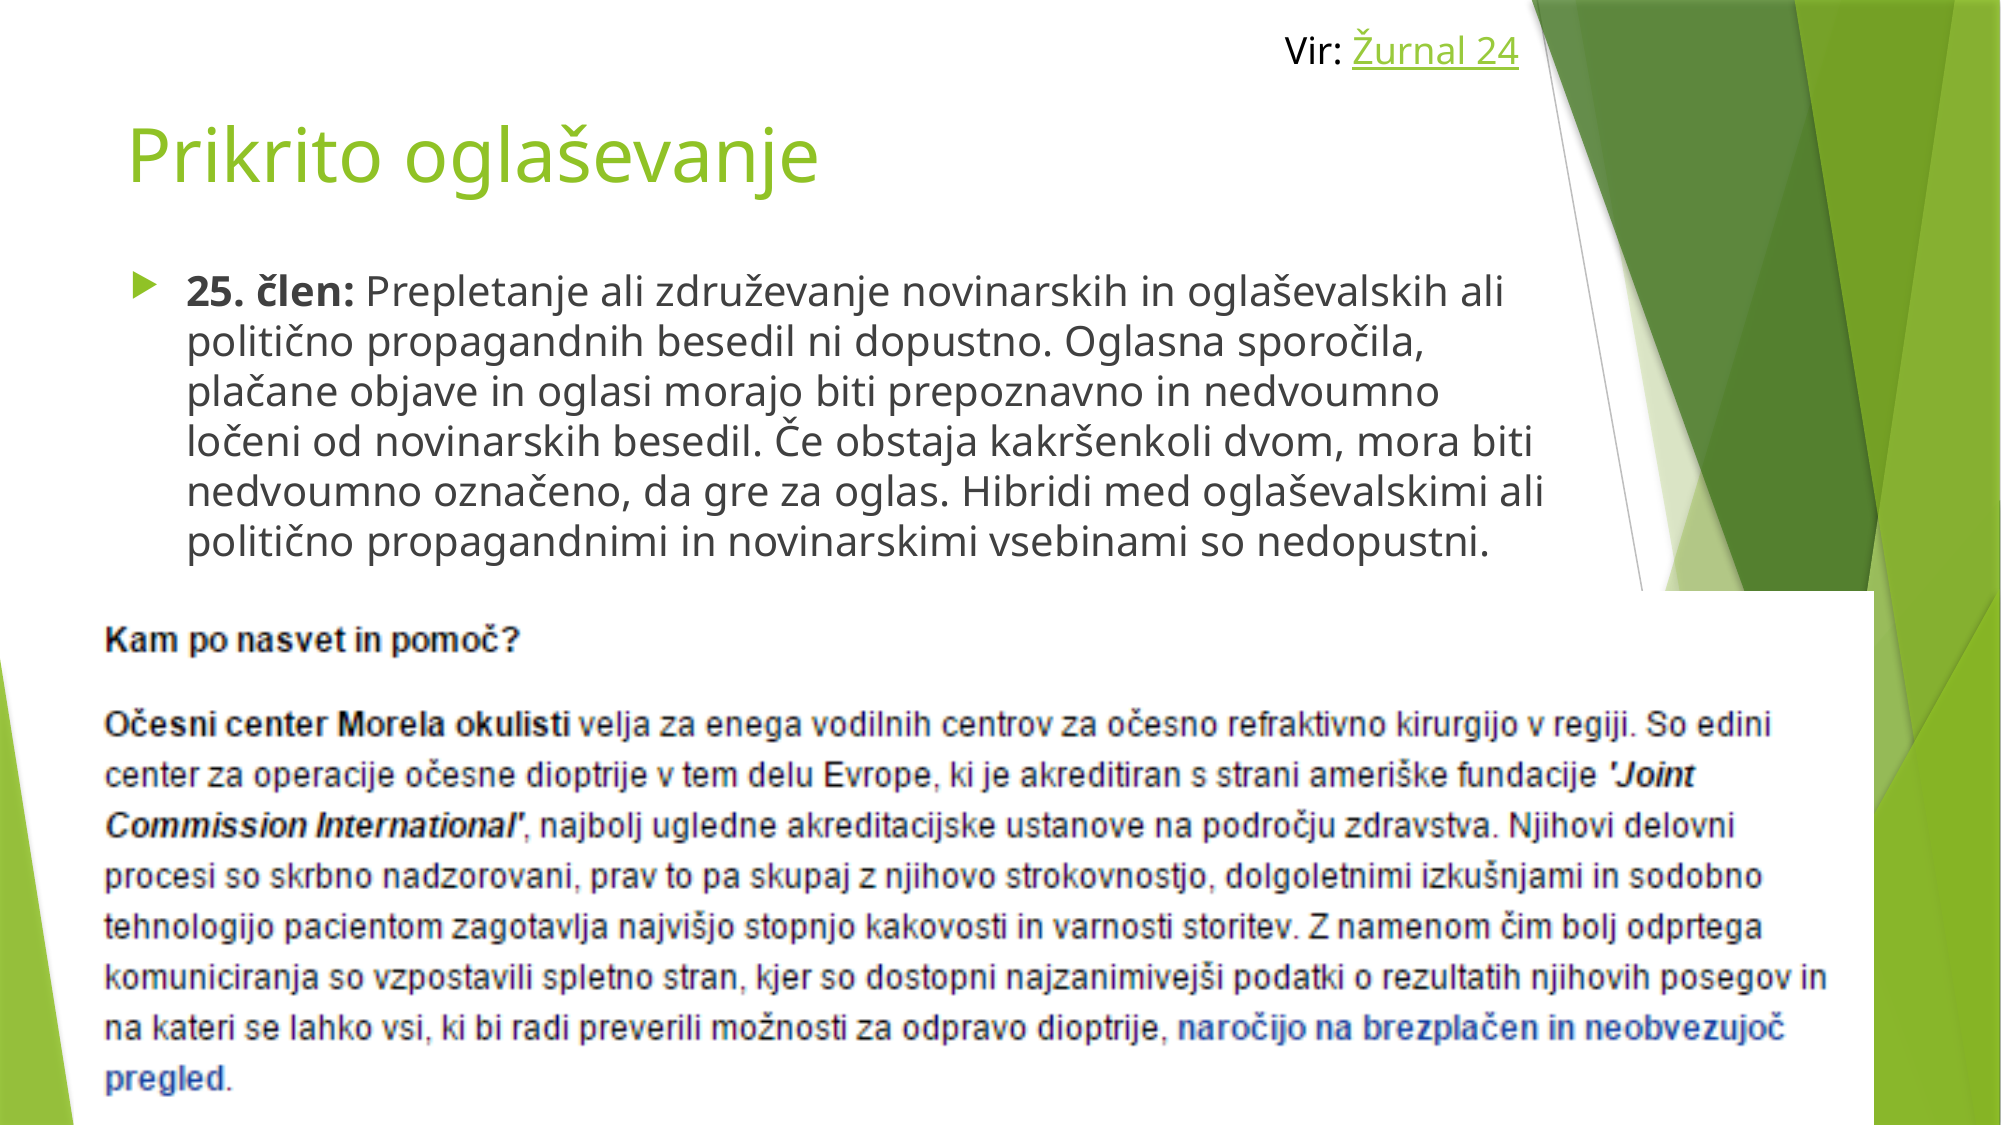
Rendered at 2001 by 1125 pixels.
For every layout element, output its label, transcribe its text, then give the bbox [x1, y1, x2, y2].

title Prikrito oglaševanje [111, 99, 1522, 317]
text_box Vir: Žurnal 24 [1270, 19, 1608, 131]
picture [73, 591, 1875, 1125]
list 25. člen: Prepletanje ali združevanje novinarskih in oglaševalskih ali politično propagandnih besedil ni dopustno. Oglasna sporočila, plačane objave in oglasi morajo biti prepoznavno in nedvoumno ločeni od novinarskih besedil. Če obstaja kakršenkoli dvom, mora biti nedvoumno označeno, da gre za oglas. Hibridi med oglaševalskimi ali politično propagandnimi in novinarskimi vsebinami so nedopustni. [114, 257, 1578, 589]
